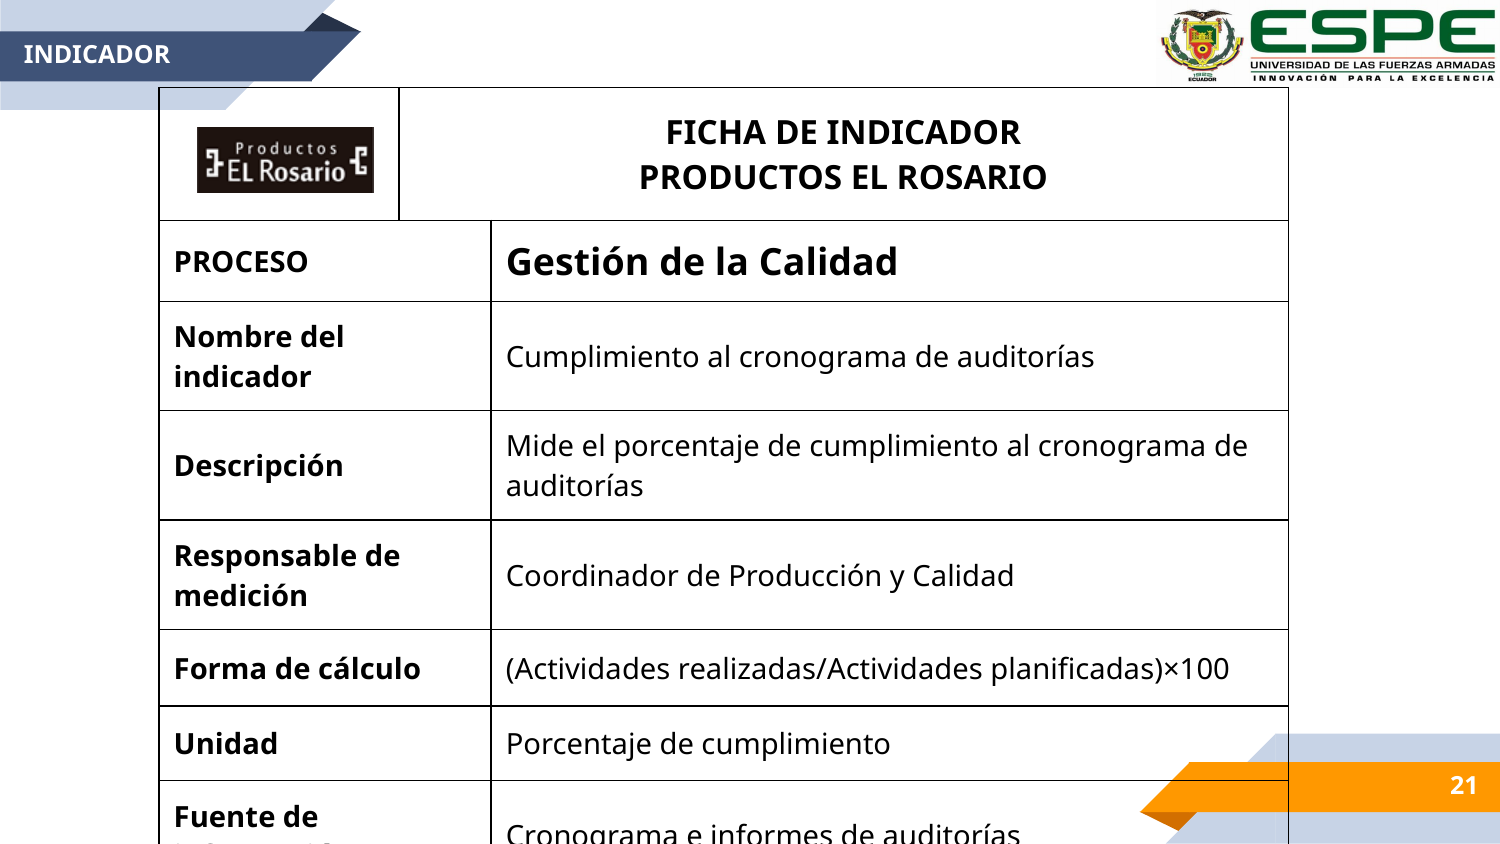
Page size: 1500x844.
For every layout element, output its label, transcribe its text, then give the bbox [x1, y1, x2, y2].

table_cell Nombre del indicador [160, 302, 490, 410]
table_cell Gestión de la Calidad [492, 221, 1288, 301]
table_cell Cronograma e informes de auditorías [492, 781, 1288, 844]
table_cell Cumplimiento al cronograma de auditorías [492, 302, 1288, 410]
table_cell Forma de cálculo [160, 630, 490, 705]
picture [1156, 0, 1500, 88]
table_cell Unidad [160, 707, 490, 780]
table_header FICHA DE INDICADOR PRODUCTOS EL ROSARIO [400, 88, 1288, 220]
table_cell Responsable de medición [160, 521, 490, 629]
table_cell Coordinador de Producción y Calidad [492, 521, 1288, 629]
table_header [160, 88, 398, 220]
table_cell Descripción [160, 411, 490, 519]
table_cell Porcentaje de cumplimiento [492, 707, 1288, 780]
picture [197, 126, 374, 193]
table_cell Fuente de información [160, 781, 490, 844]
title INDICADOR [8, 0, 332, 108]
table_cell (Actividades realizadas/Actividades planificadas)×100 [492, 630, 1288, 705]
slide_number 21 [1289, 760, 1494, 813]
table_cell Mide el porcentaje de cumplimiento al cronograma de auditorías [492, 411, 1288, 519]
table_cell PROCESO [160, 221, 490, 301]
